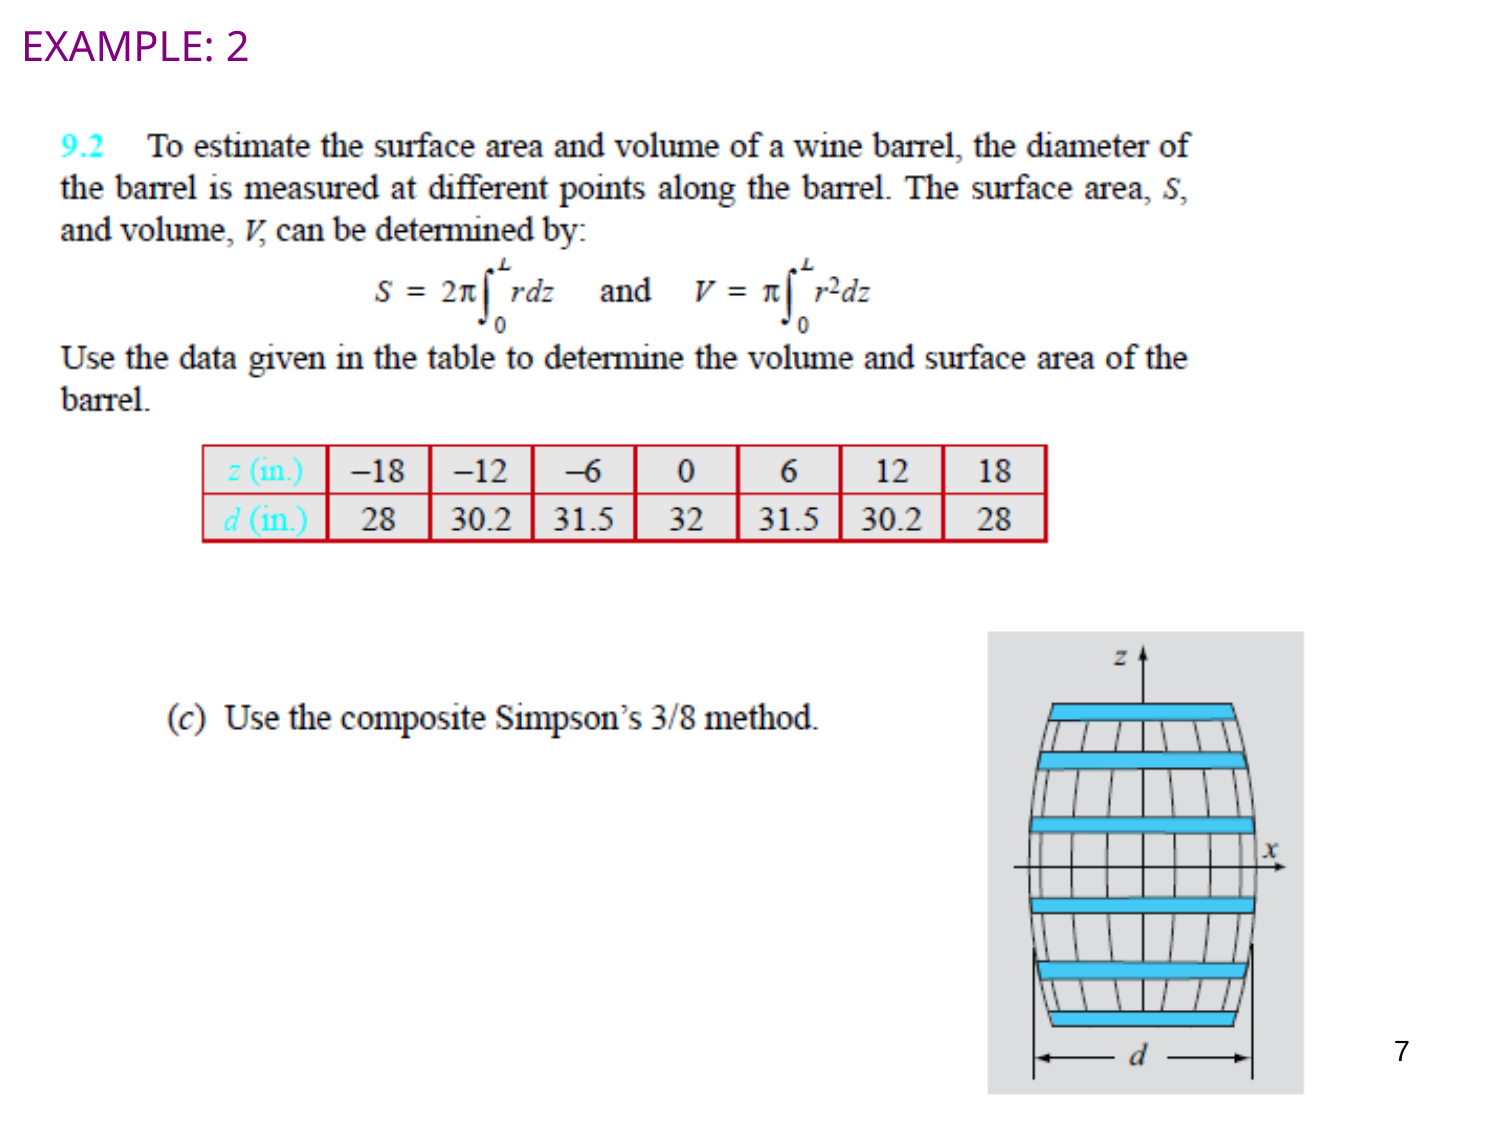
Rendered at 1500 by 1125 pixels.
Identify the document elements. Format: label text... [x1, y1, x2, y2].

picture [162, 699, 838, 748]
slide_number 7 [1074, 1024, 1425, 1103]
picture [37, 124, 1214, 550]
title EXAMPLE: 2 [6, 4, 282, 85]
picture [987, 630, 1313, 1097]
